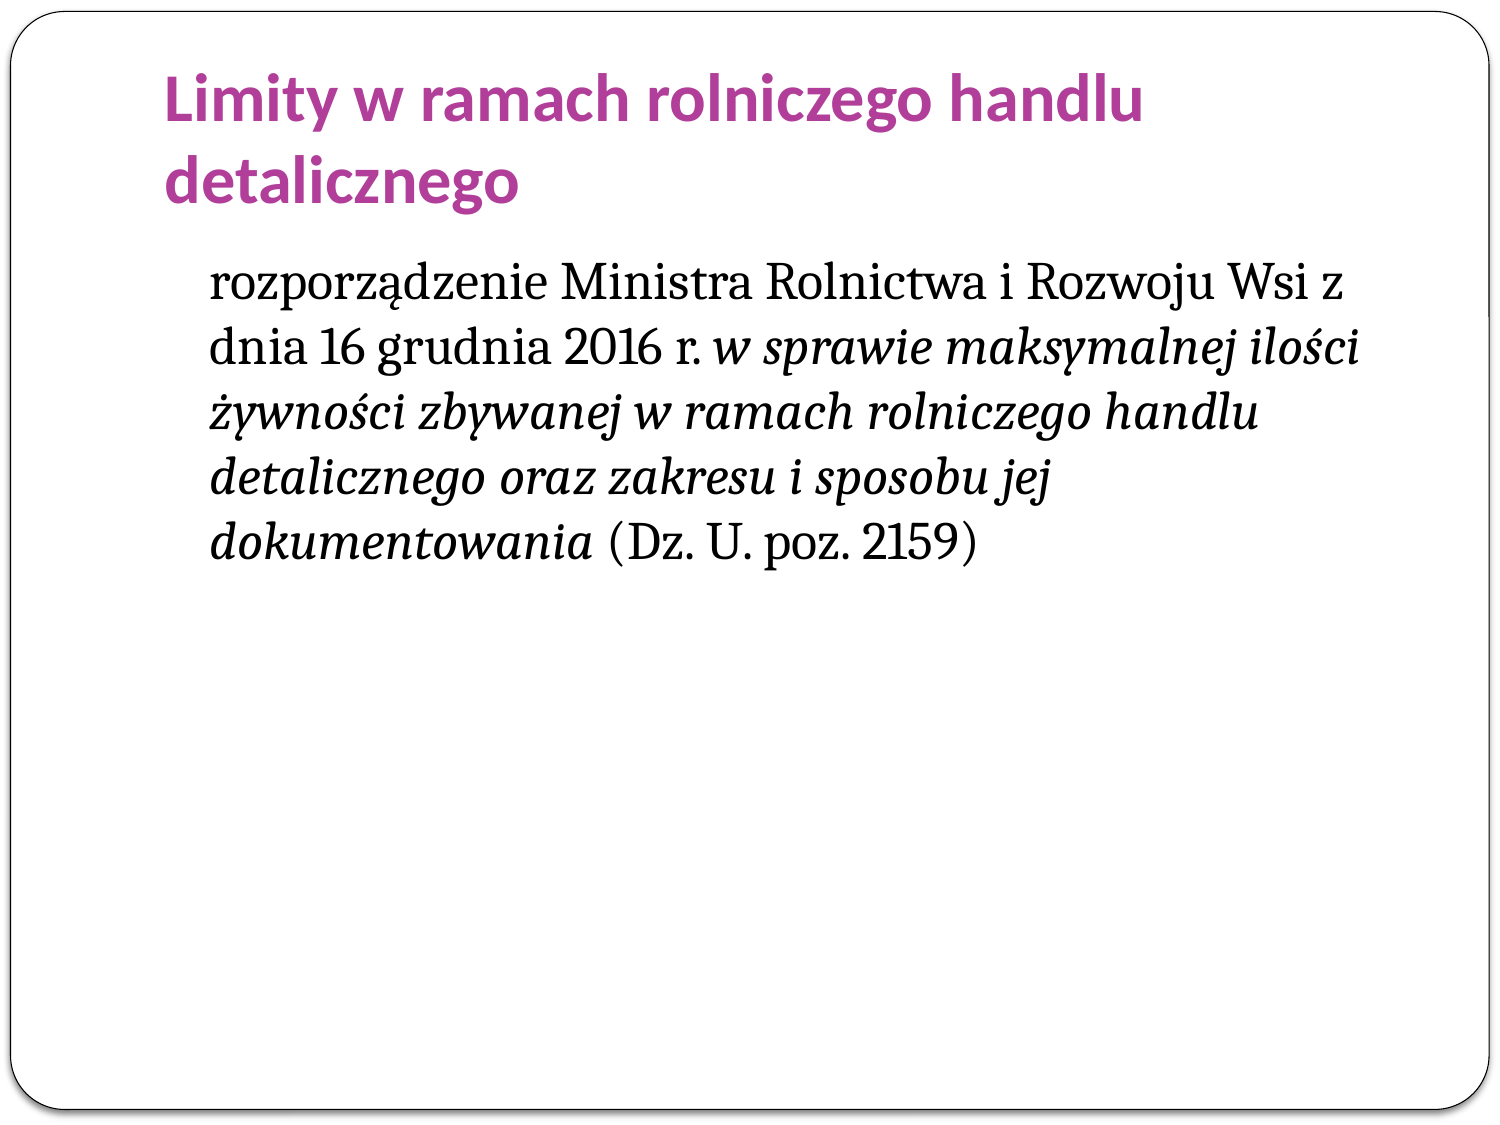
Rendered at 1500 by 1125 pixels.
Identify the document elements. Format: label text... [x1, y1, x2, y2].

text_box [374, 123, 1125, 184]
list rozporządzenie Ministra Rolnictwa i Rozwoju Wsi z dnia 16 grudnia 2016 r. w sprawie maksymalnej ilości żywności zbywanej w ramach rolniczego handlu detalicznego oraz zakresu i sposobu jej dokumentowania (Dz. U. poz. 2159) [150, 237, 1425, 988]
title Limity w ramach rolniczego handlu detalicznego [150, 45, 1425, 233]
